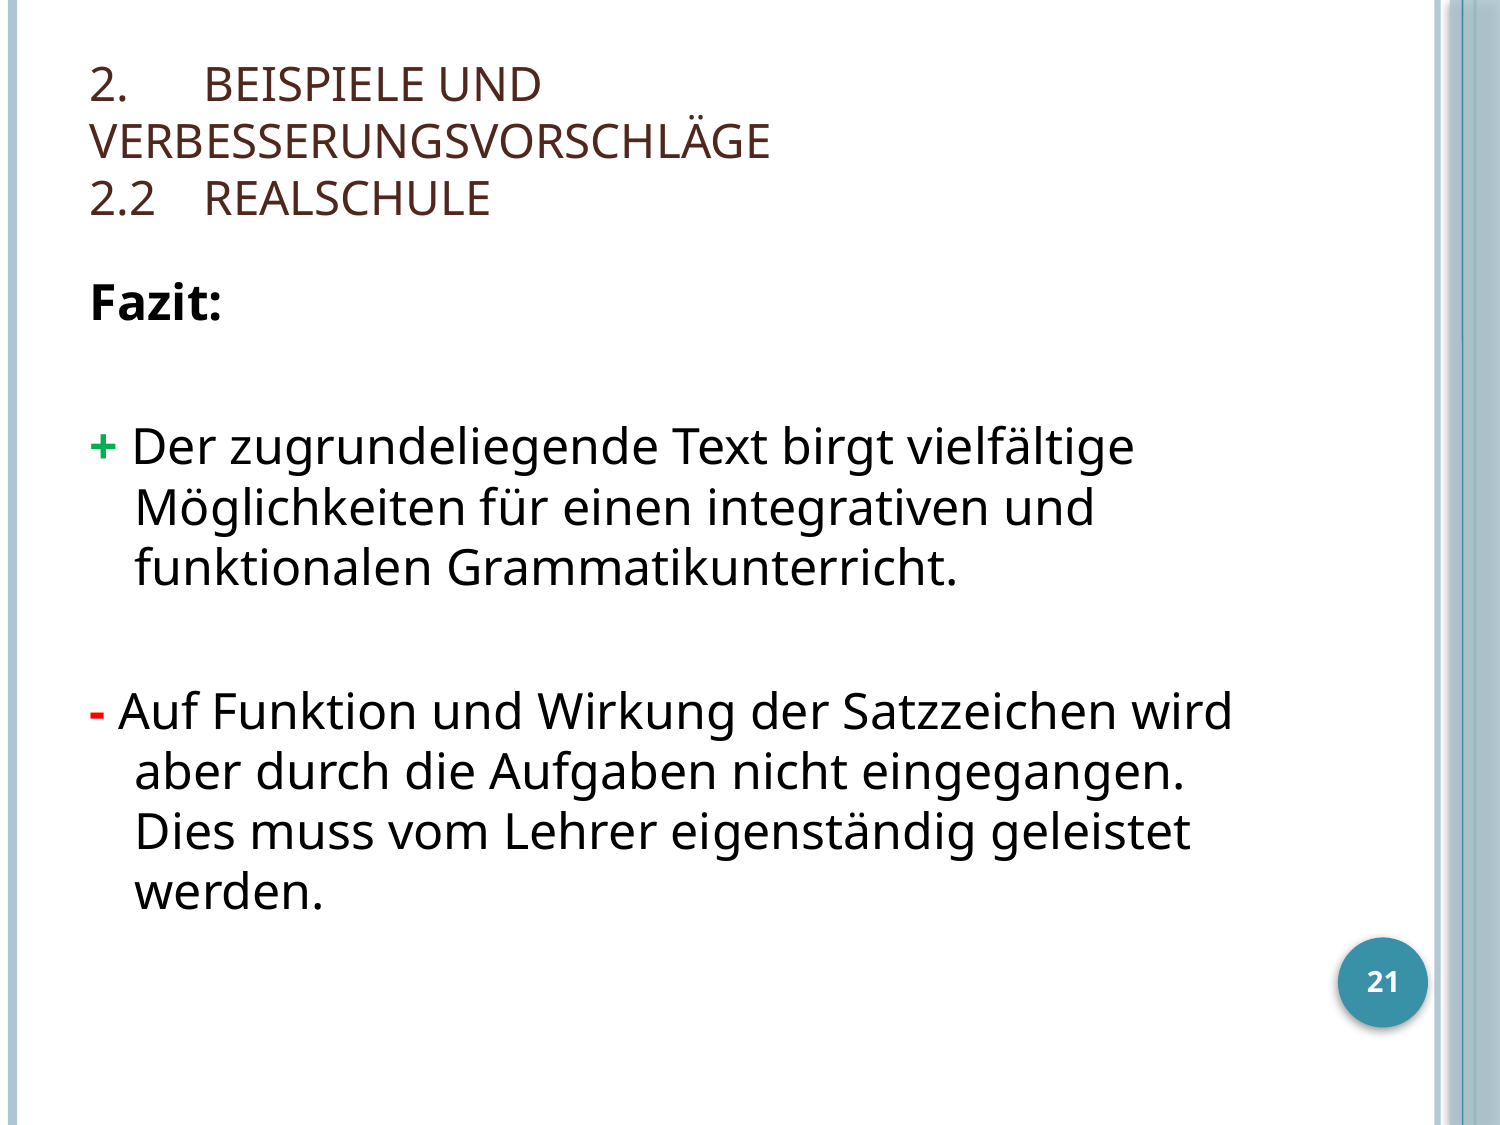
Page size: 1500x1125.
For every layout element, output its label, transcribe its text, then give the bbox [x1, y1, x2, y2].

list Fazit: + Der zugrundeliegende Text birgt vielfältige Möglichkeiten für einen integrativen und funktionalen Grammatikunterricht. - Auf Funktion und Wirkung der Satzzeichen wird aber durch die Aufgaben nicht eingegangen. Dies muss vom Lehrer eigenständig geleistet werden. [75, 262, 1300, 1062]
title 2. Beispiele und Verbesserungsvorschläge 2.2 Realschule [75, 45, 1300, 233]
slide_number 21 [1333, 940, 1434, 1027]
